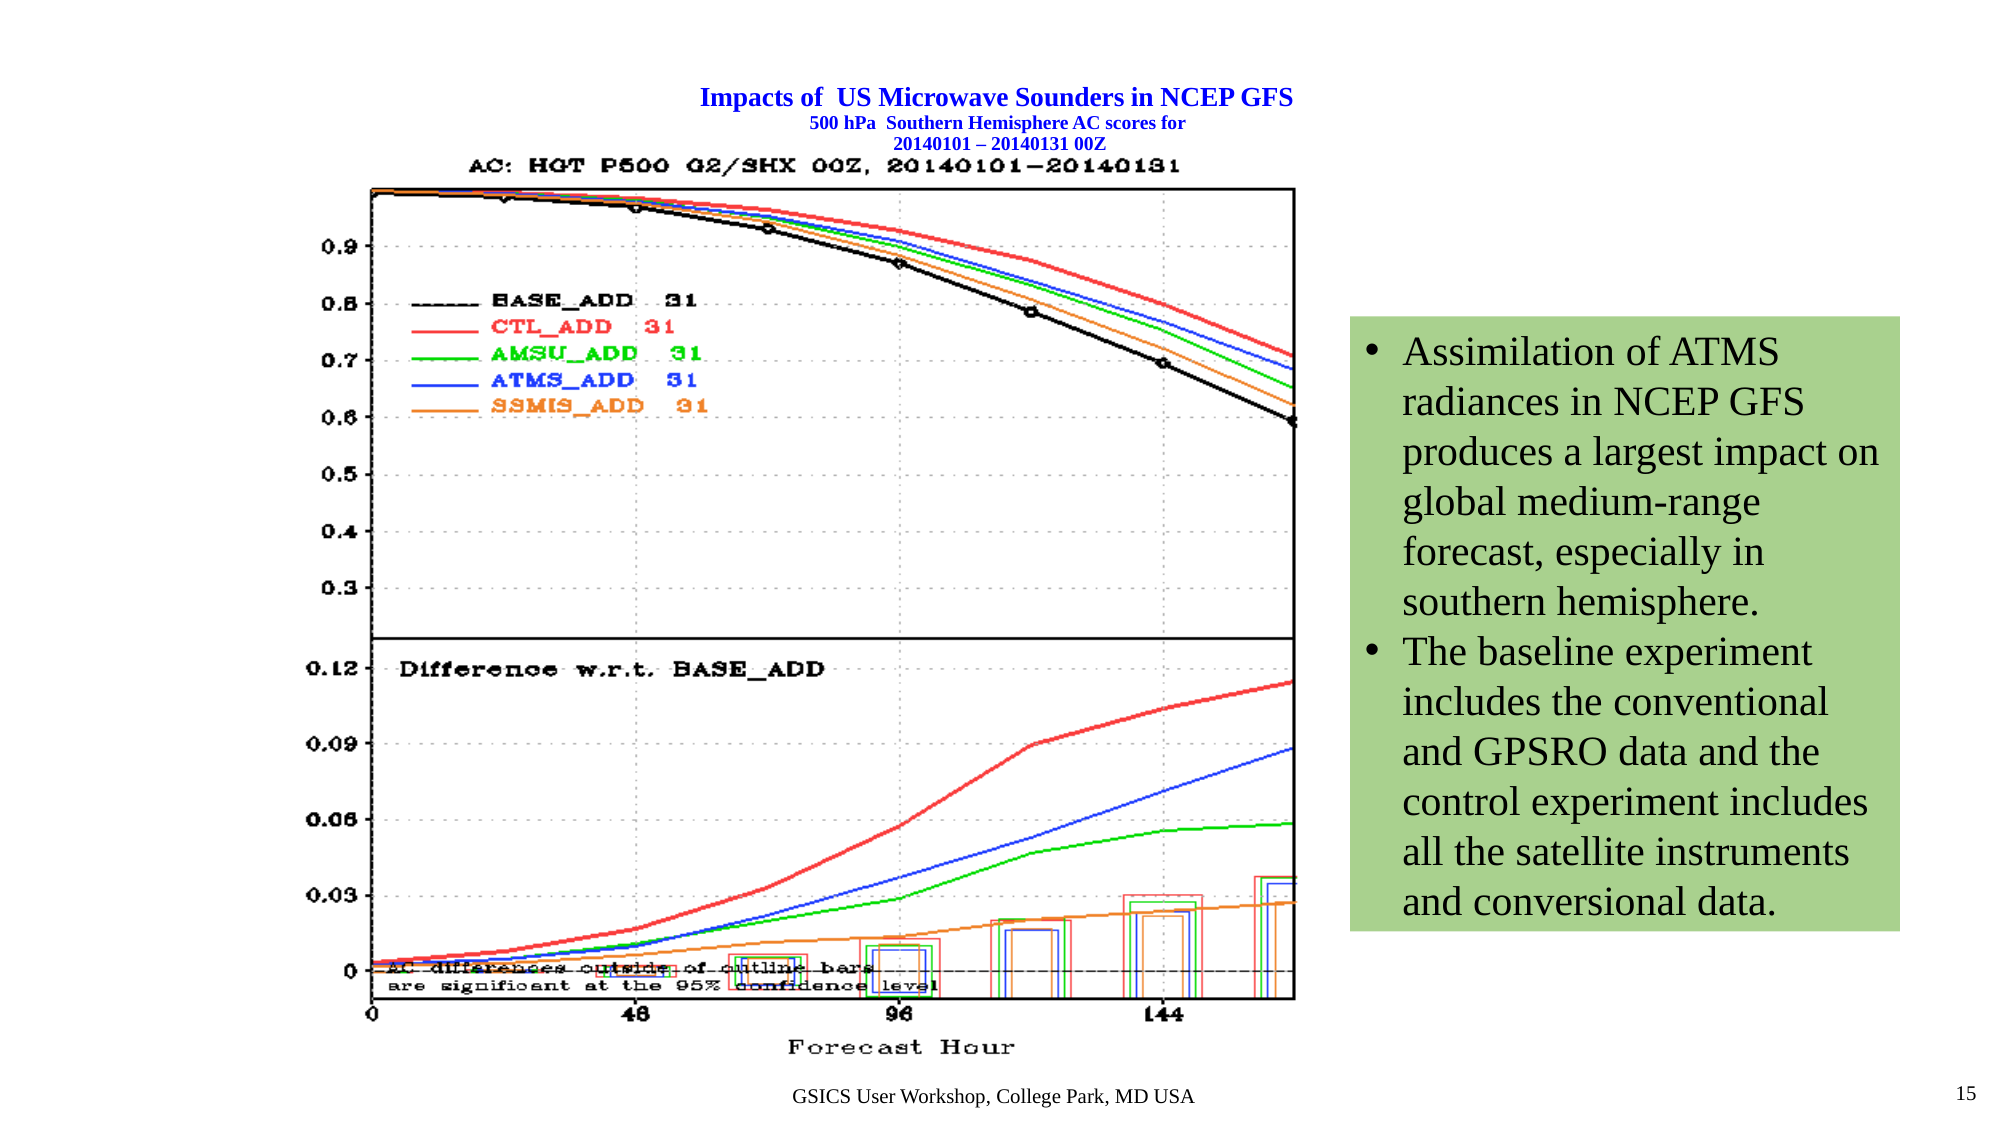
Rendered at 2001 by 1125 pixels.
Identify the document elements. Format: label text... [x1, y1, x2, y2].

text_box Assimilation of ATMS radiances in NCEP GFS produces a largest impact on global medium-range forecast, especially in southern hemisphere. The baseline experiment includes the conventional and GPSRO data and the control experiment includes all the satellite instruments and conversional data. [1350, 316, 1900, 932]
slide_number 15 [1899, 1062, 1992, 1123]
footer GSICS User Workshop, College Park, MD USA [675, 1065, 1317, 1125]
picture [299, 137, 1313, 1063]
title Impacts of US Microwave Sounders in NCEP GFS 500 hPa Southern Hemisphere AC scores for 20140101 – 20140131 00Z [181, 75, 1819, 163]
